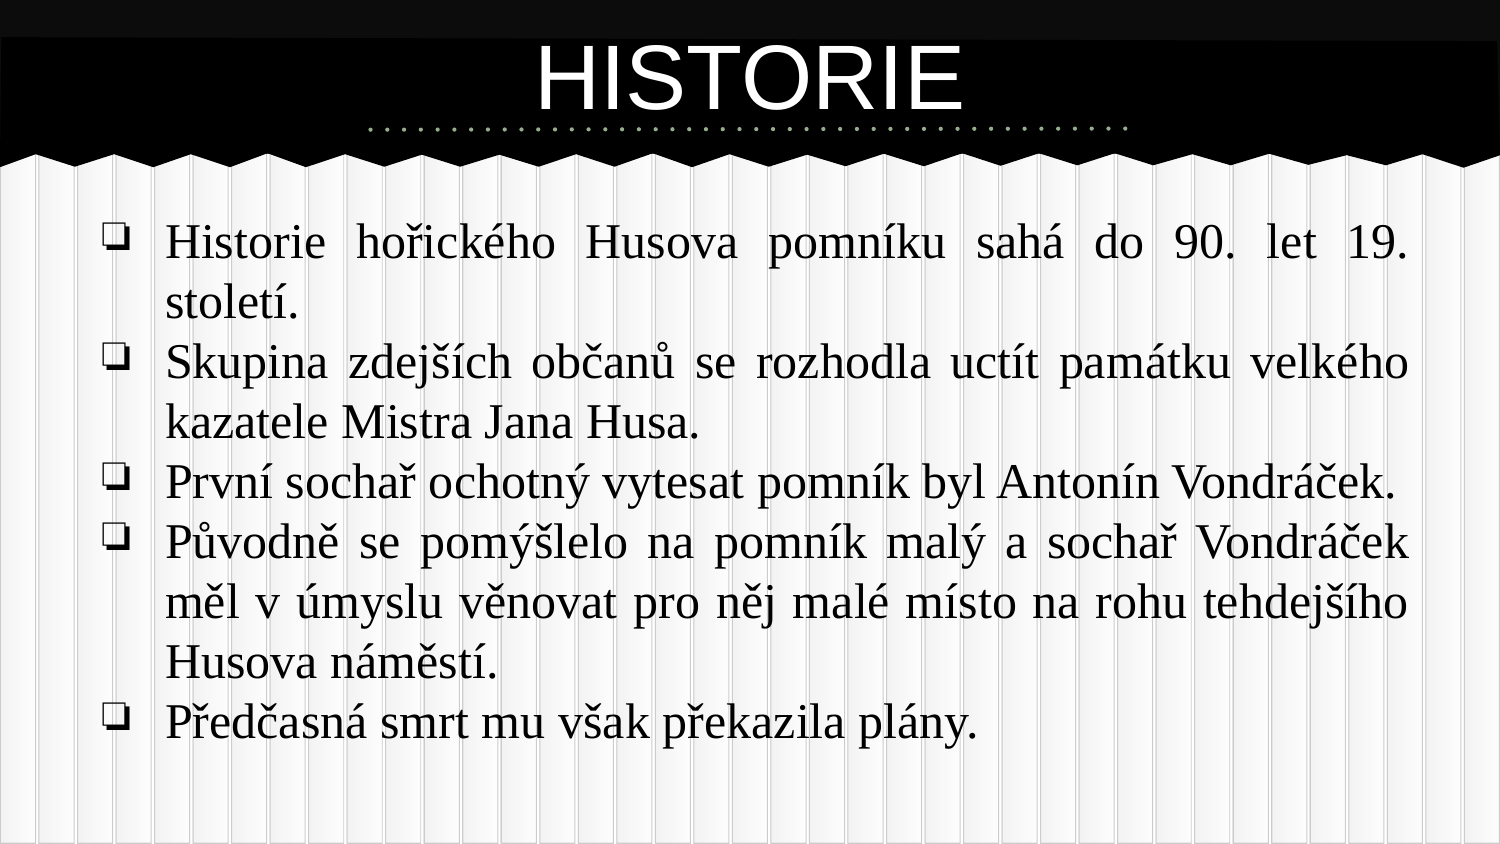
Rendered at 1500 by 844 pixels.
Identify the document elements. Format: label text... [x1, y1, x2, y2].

list Historie hořického Husova pomníku sahá do 90. let 19. století. Skupina zdejších občanů se rozhodla uctít památku velkého kazatele Mistra Jana Husa. První sochař ochotný vytesat pomník byl Antonín Vondráček. Původně se pomýšlelo na pomník malý a sochař Vondráček měl v úmyslu věnovat pro něj malé místo na rohu tehdejšího Husova náměstí. Předčasná smrt mu však překazila plány. [75, 165, 1425, 793]
title HISTORIE [75, 2, 1425, 143]
